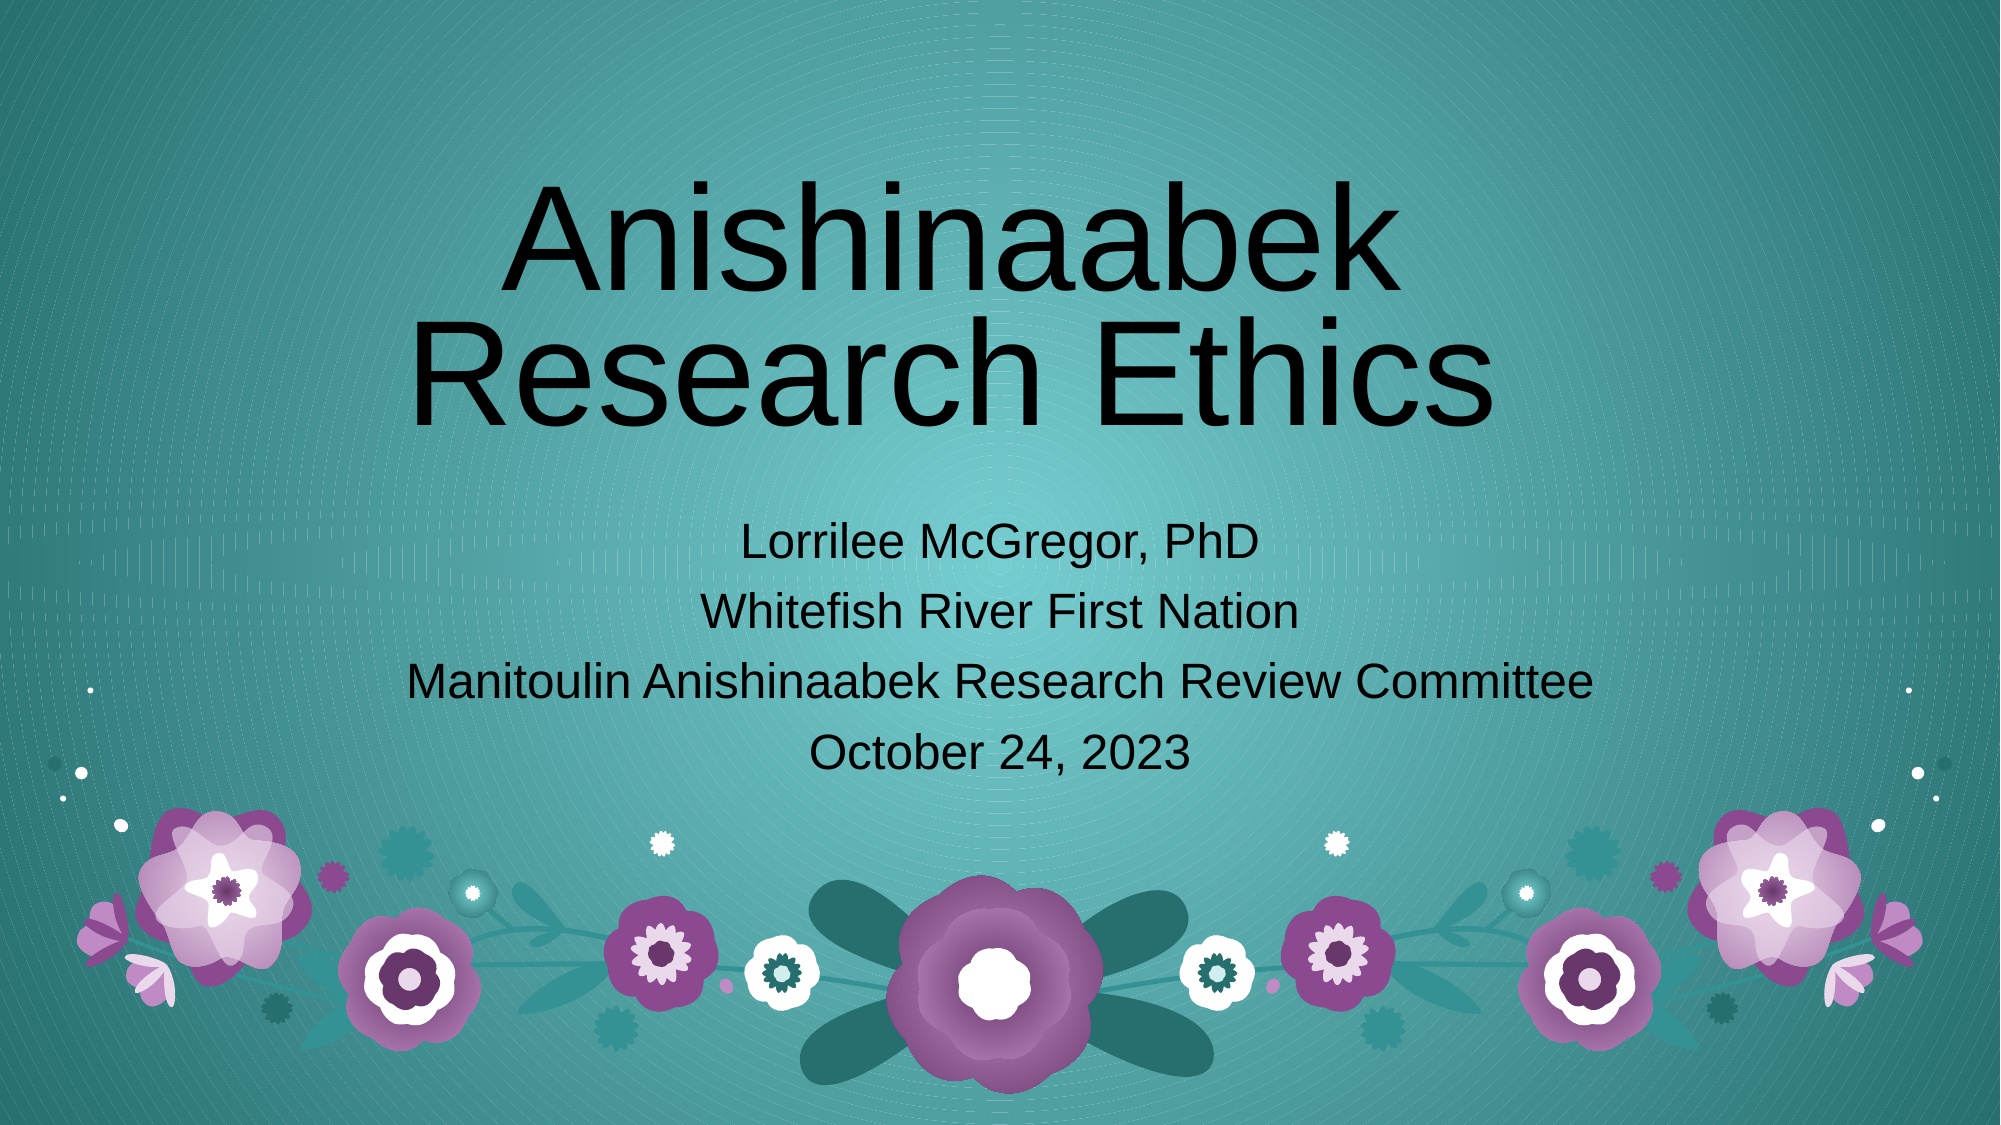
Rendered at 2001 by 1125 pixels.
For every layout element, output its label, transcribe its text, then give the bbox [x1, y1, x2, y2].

title Anishinaabek Research Ethics [0, 24, 1904, 460]
subtitle Lorrilee McGregor, PhD Whitefish River First Nation Manitoulin Anishinaabek Research Review Committee October 24, 2023 [249, 511, 1750, 788]
